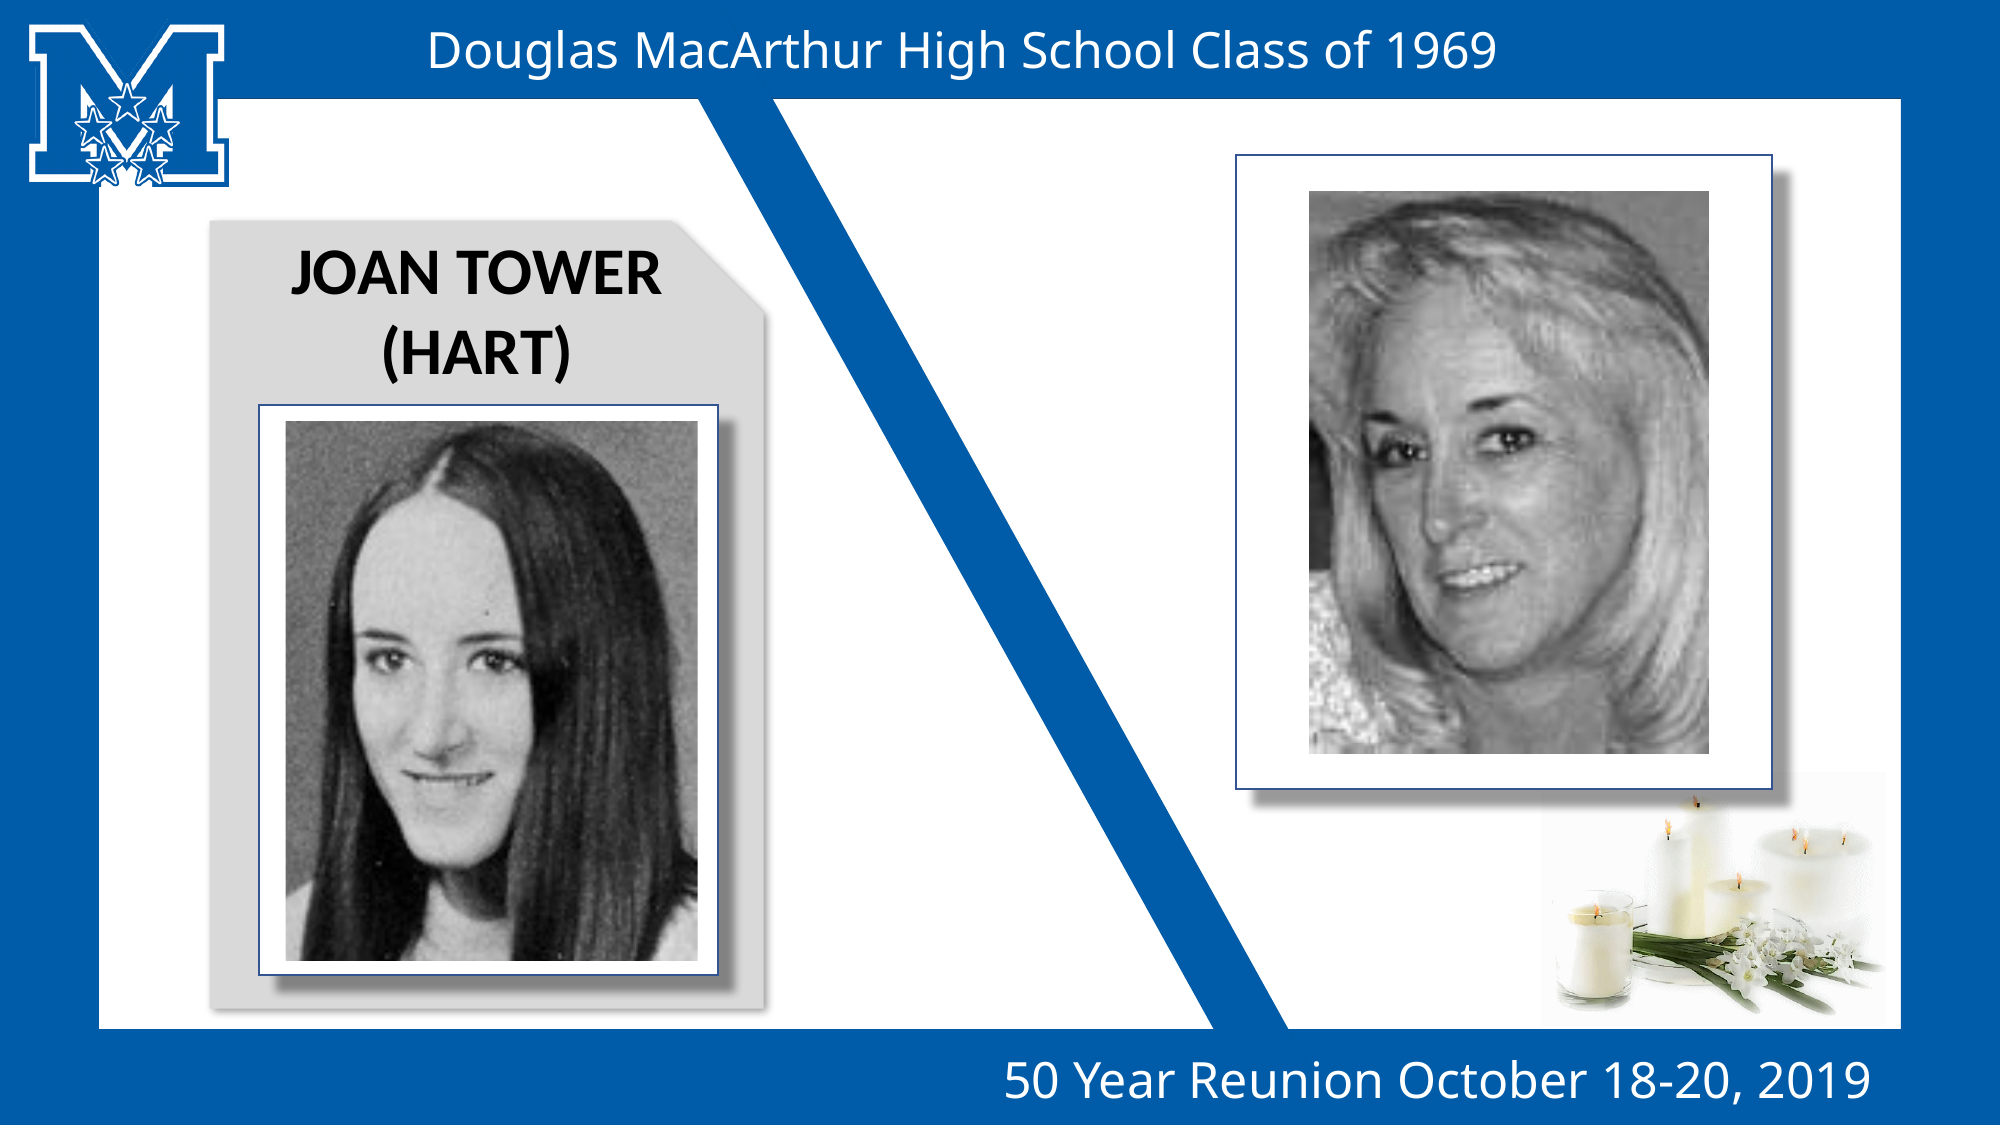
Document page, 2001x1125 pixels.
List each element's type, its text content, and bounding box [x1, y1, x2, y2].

text_box [208, 219, 765, 1010]
text_box [1235, 154, 1773, 790]
picture [0, 0, 2000, 1125]
text_box [258, 404, 719, 976]
text_box JOAN TOWER (HART) [258, 220, 695, 396]
